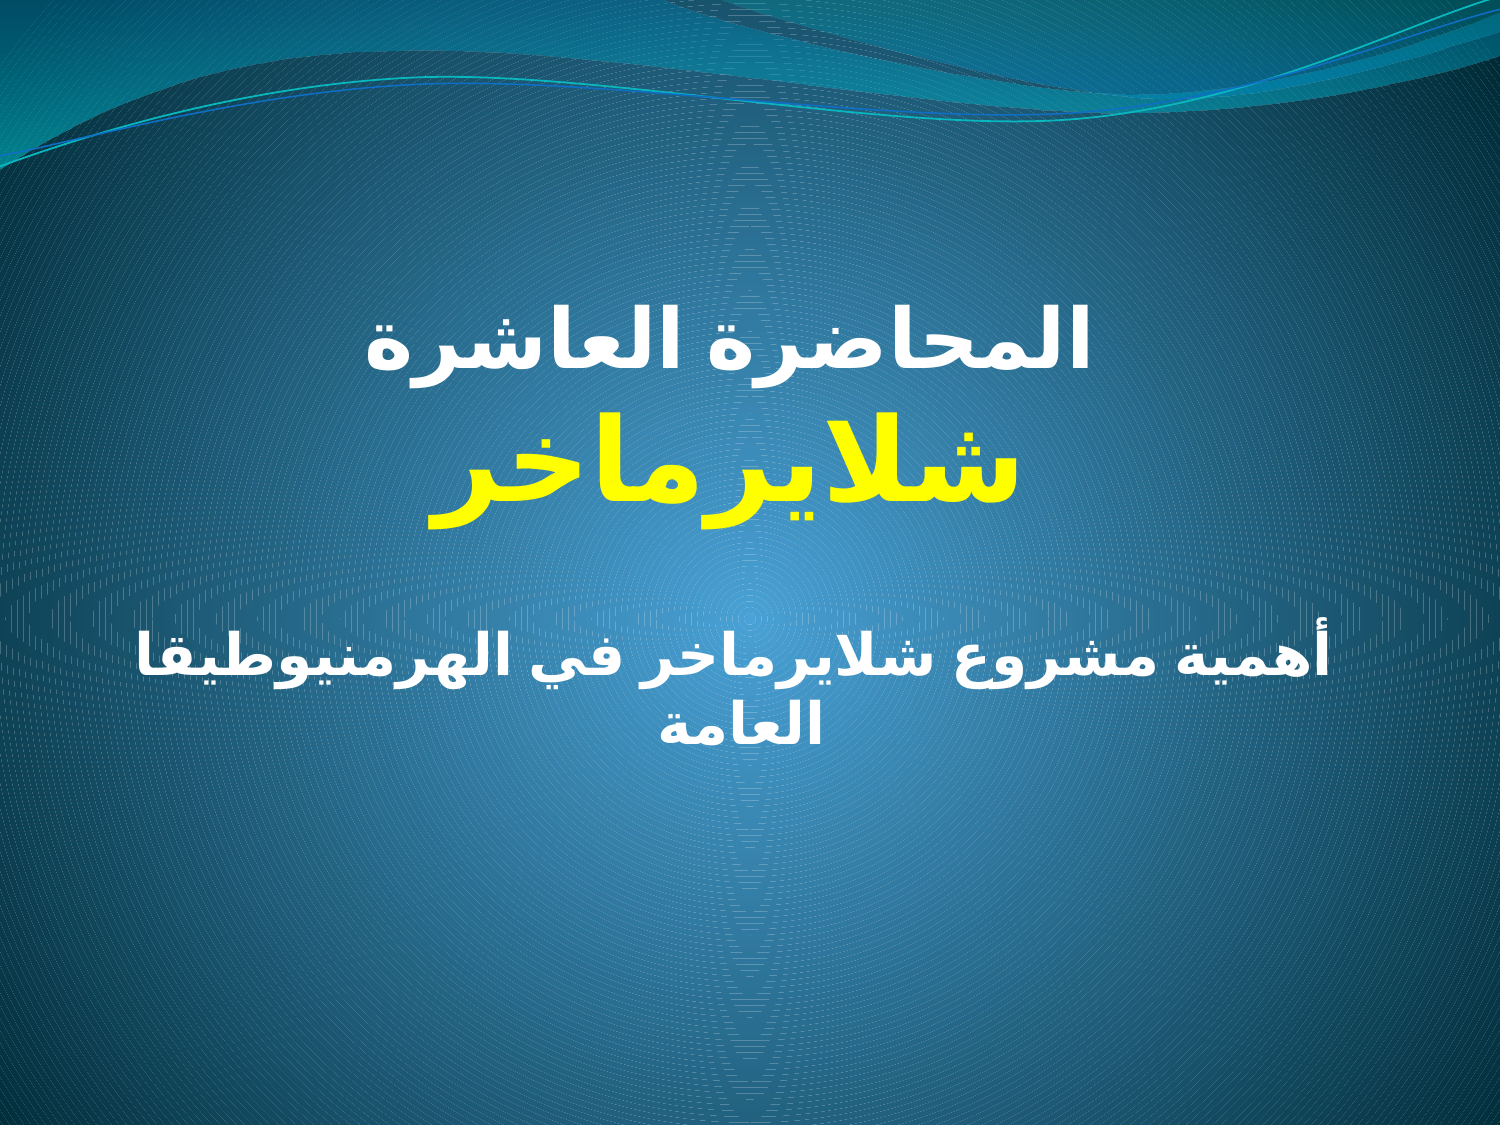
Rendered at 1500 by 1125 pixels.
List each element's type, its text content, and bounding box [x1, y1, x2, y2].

title المحاضرة العاشرة شلايرماخر [87, 224, 1376, 525]
subtitle أهمية مشروع شلايرماخر في الهرمنيوطيقا العامة [87, 609, 1376, 818]
